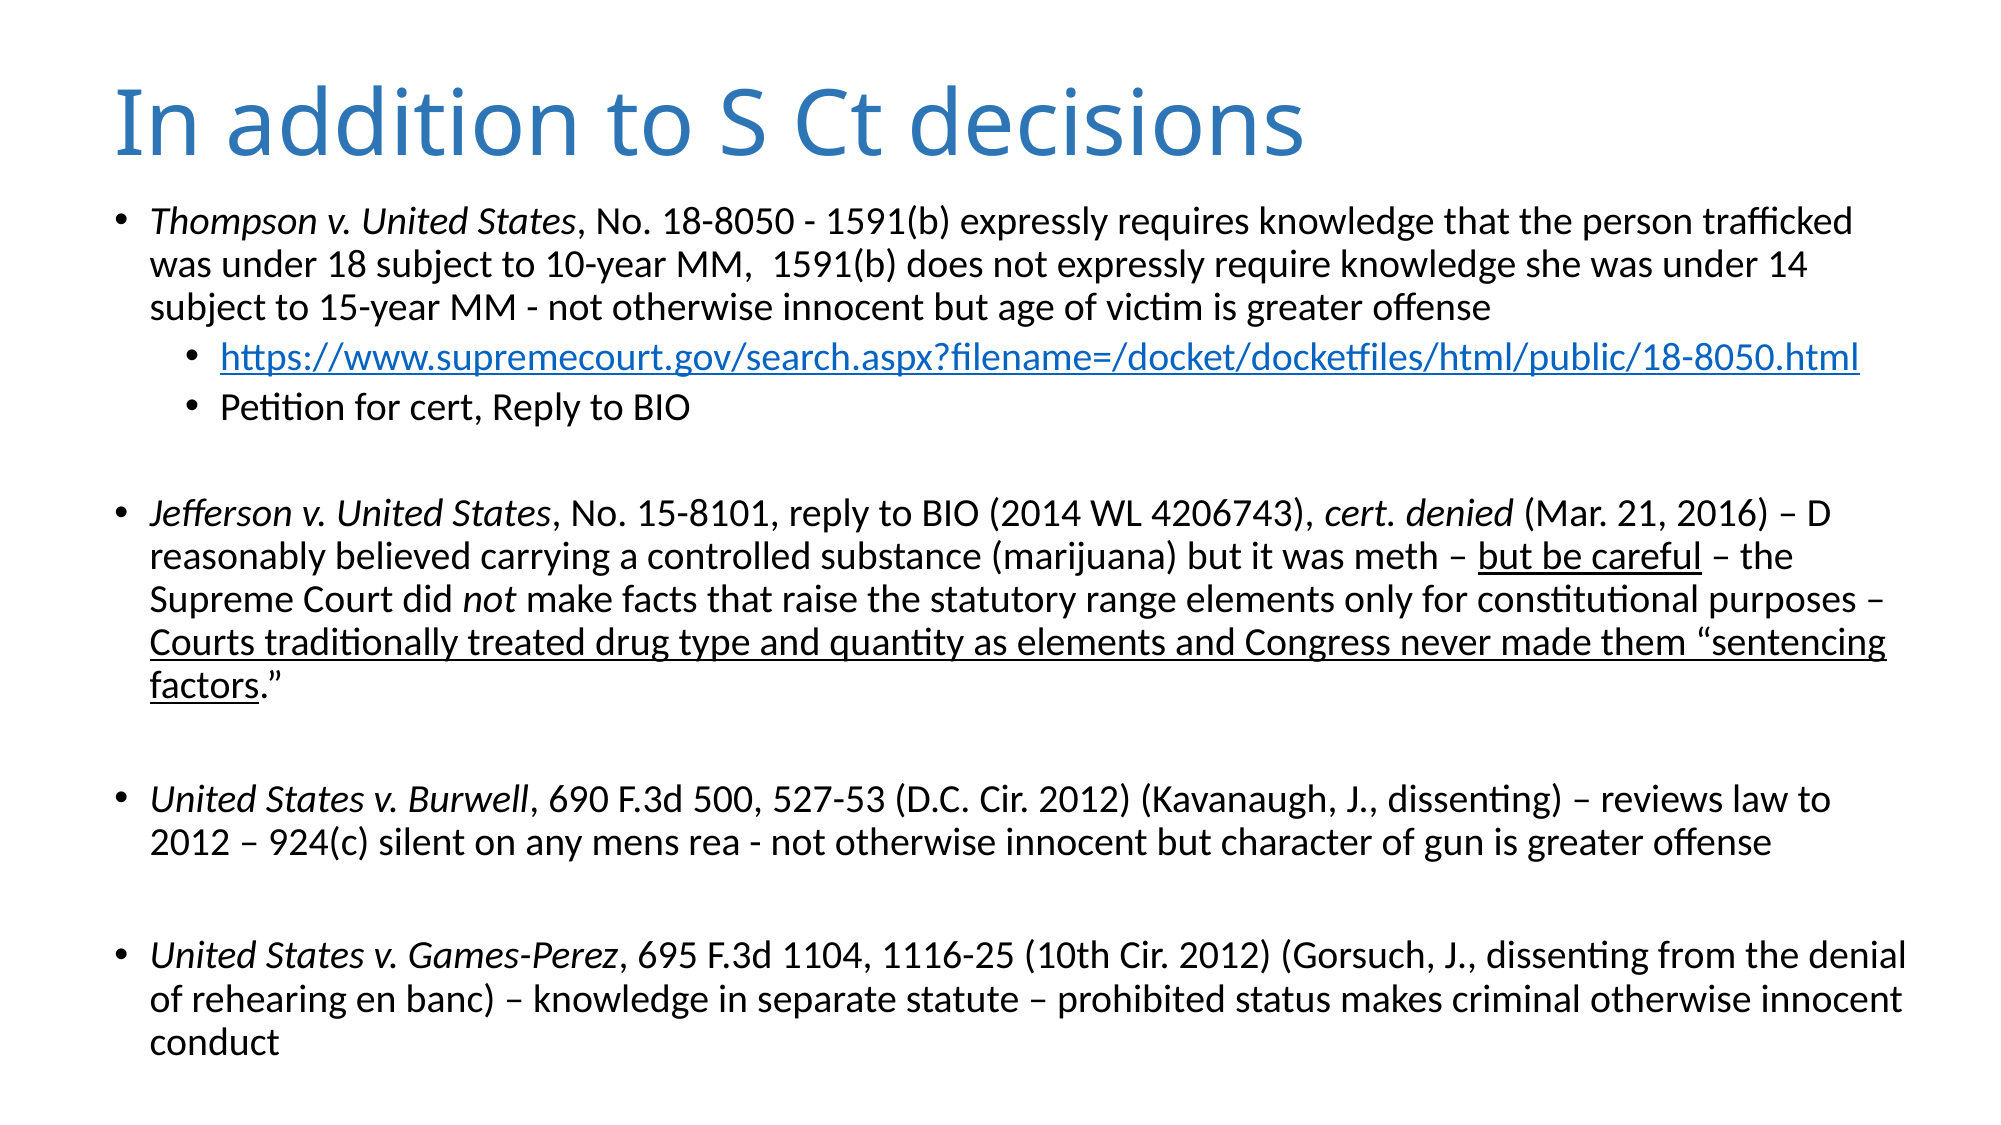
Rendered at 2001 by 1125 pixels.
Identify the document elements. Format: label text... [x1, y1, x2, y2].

title In addition to S Ct decisions [99, 59, 1863, 192]
list Thompson v. United States, No. 18-8050 - 1591(b) expressly requires knowledge that the person trafficked was under 18 subject to 10-year MM, 1591(b) does not expressly require knowledge she was under 14 subject to 15-year MM - not otherwise innocent but age of victim is greater offense https://www.supremecourt.gov/search.aspx?filename=/docket/docketfiles/html/public/18-8050.html Petition for cert, Reply to BIO Jefferson v. United States, No. 15-8101, reply to BIO (2014 WL 4206743), cert. denied (Mar. 21, 2016) – D reasonably believed carrying a controlled substance (marijuana) but it was meth – but be careful – the Supreme Court did not make facts that raise the statutory range elements only for constitutional purposes – Courts traditionally treated drug type and quantity as elements and Congress never made them “sentencing factors.” United States v. Burwell, 690 F.3d 500, 527-53 (D.C. Cir. 2012) (Kavanaugh, J., dissenting) – reviews law to 2012 – 924(c) silent on any mens rea - not otherwise innocent but character of gun is greater offense United States v. Games-Perez, 695 F.3d 1104, 1116-25 (10th Cir. 2012) (Gorsuch, J., dissenting from the denial of rehearing en banc) – knowledge in separate statute – prohibited status makes criminal otherwise innocent conduct [99, 192, 1927, 1080]
